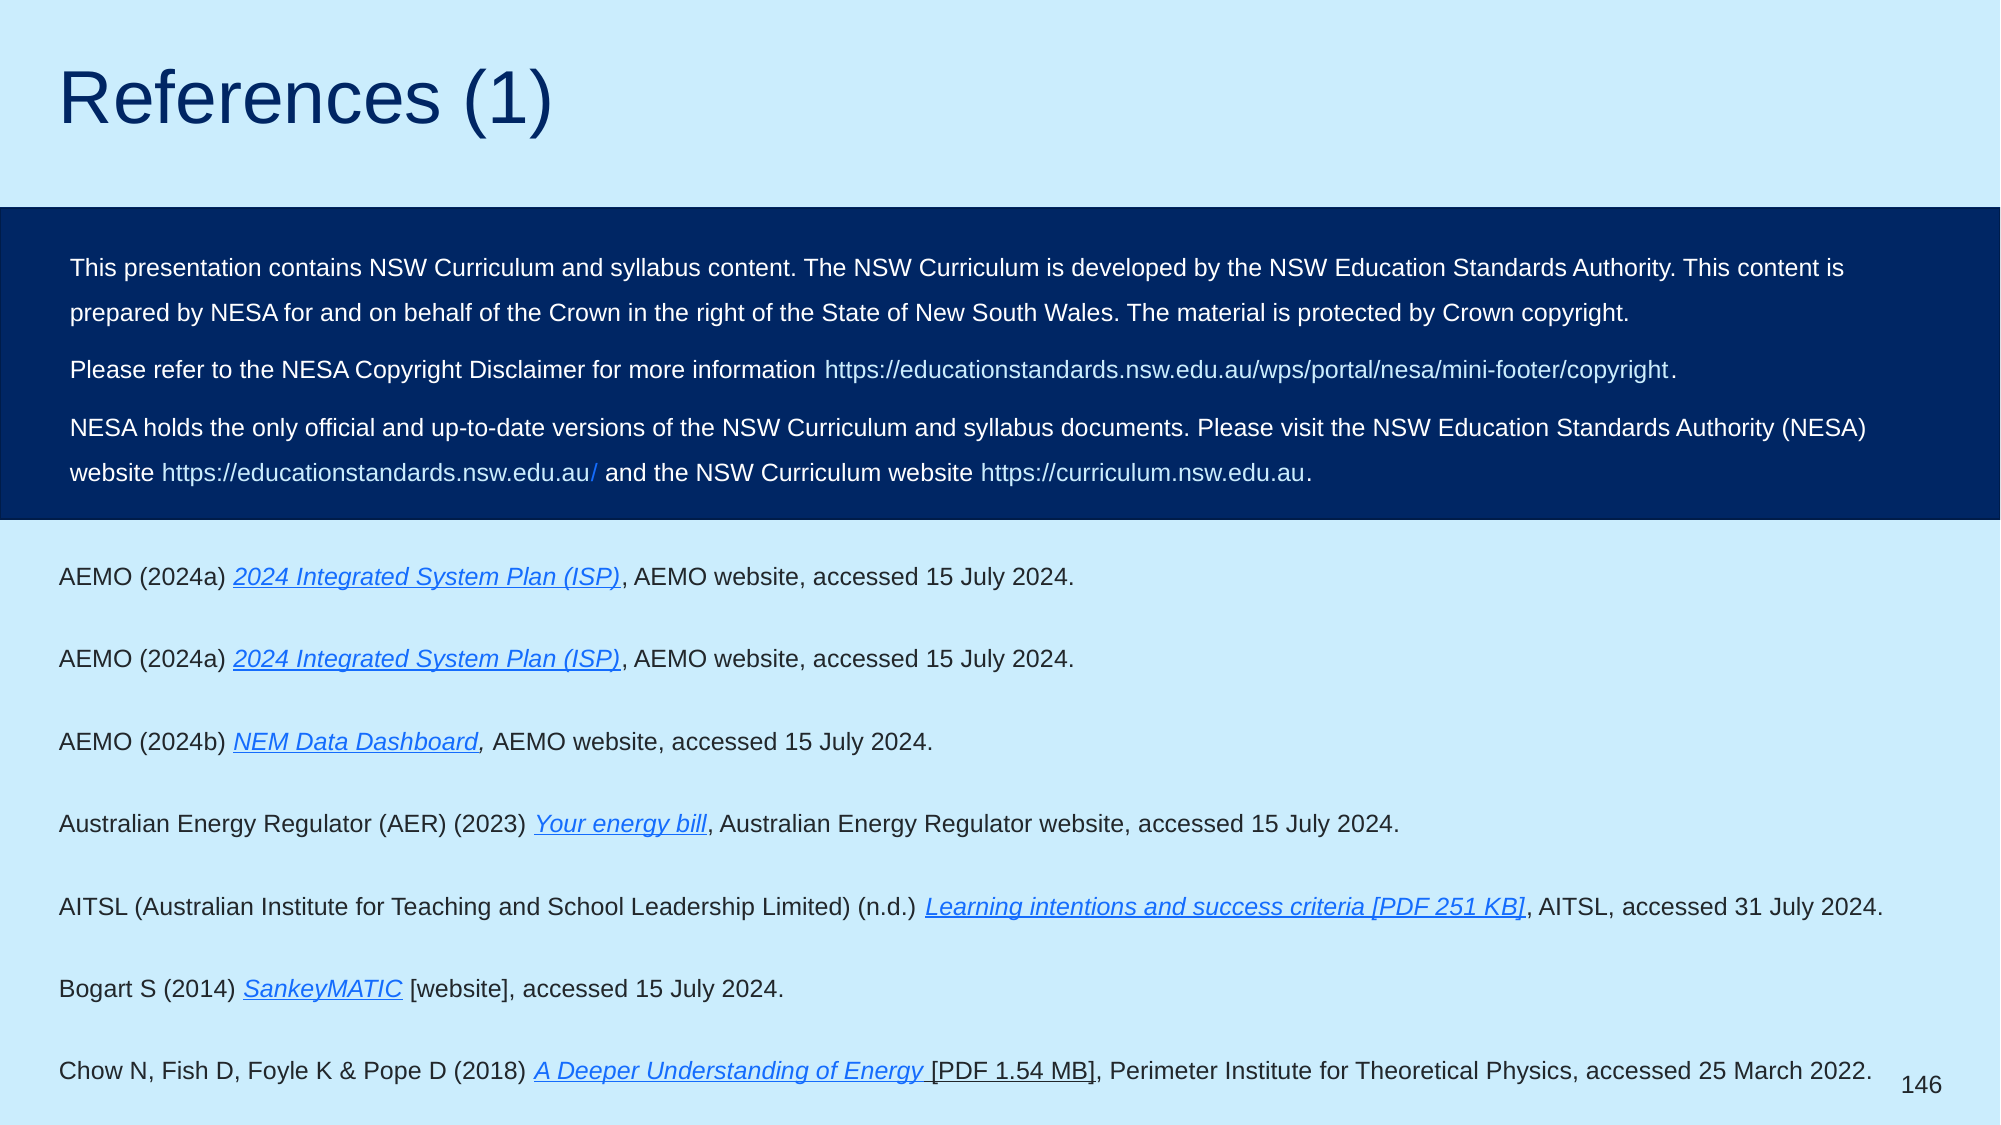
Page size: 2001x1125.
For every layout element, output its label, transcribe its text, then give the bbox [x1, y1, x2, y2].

list AEMO (2024a) 2024 Integrated System Plan (ISP), AEMO website, accessed 15 July 2024. AEMO (2024a) 2024 Integrated System Plan (ISP), AEMO website, accessed 15 July 2024. AEMO (2024b) NEM Data Dashboard, AEMO website, accessed 15 July 2024. Australian Energy Regulator (AER) (2023) Your energy bill, Australian Energy Regulator website, accessed 15 July 2024. AITSL (Australian Institute for Teaching and School Leadership Limited) (n.d.) Learning intentions and success criteria [PDF 251 KB], AITSL, accessed 31 July 2024. Bogart S (2014) SankeyMATIC [website], accessed 15 July 2024. Chow N, Fish D, Foyle K & Pope D (2018) A Deeper Understanding of Energy [PDF 1.54 MB], Perimeter Institute for Theoretical Physics, accessed 25 March 2022. [59, 545, 1943, 1082]
slide_number 146 [1824, 1068, 1943, 1099]
title References (1) [59, 59, 1713, 145]
text_box This presentation contains NSW Curriculum and syllabus content. The NSW Curriculum is developed by the NSW Education Standards Authority. This content is prepared by NESA for and on behalf of the Crown in the right of the State of New South Wales. The material is protected by Crown copyright. Please refer to the NESA Copyright Disclaimer for more information https://educationstandards.nsw.edu.au/wps/portal/nesa/mini-footer/copyright. NESA holds the only official and up-to-date versions of the NSW Curriculum and syllabus documents. Please visit the NSW Education Standards Authority (NESA) website https://educationstandards.nsw.edu.au/ and the NSW Curriculum website https://curriculum.nsw.edu.au. [55, 229, 1937, 494]
